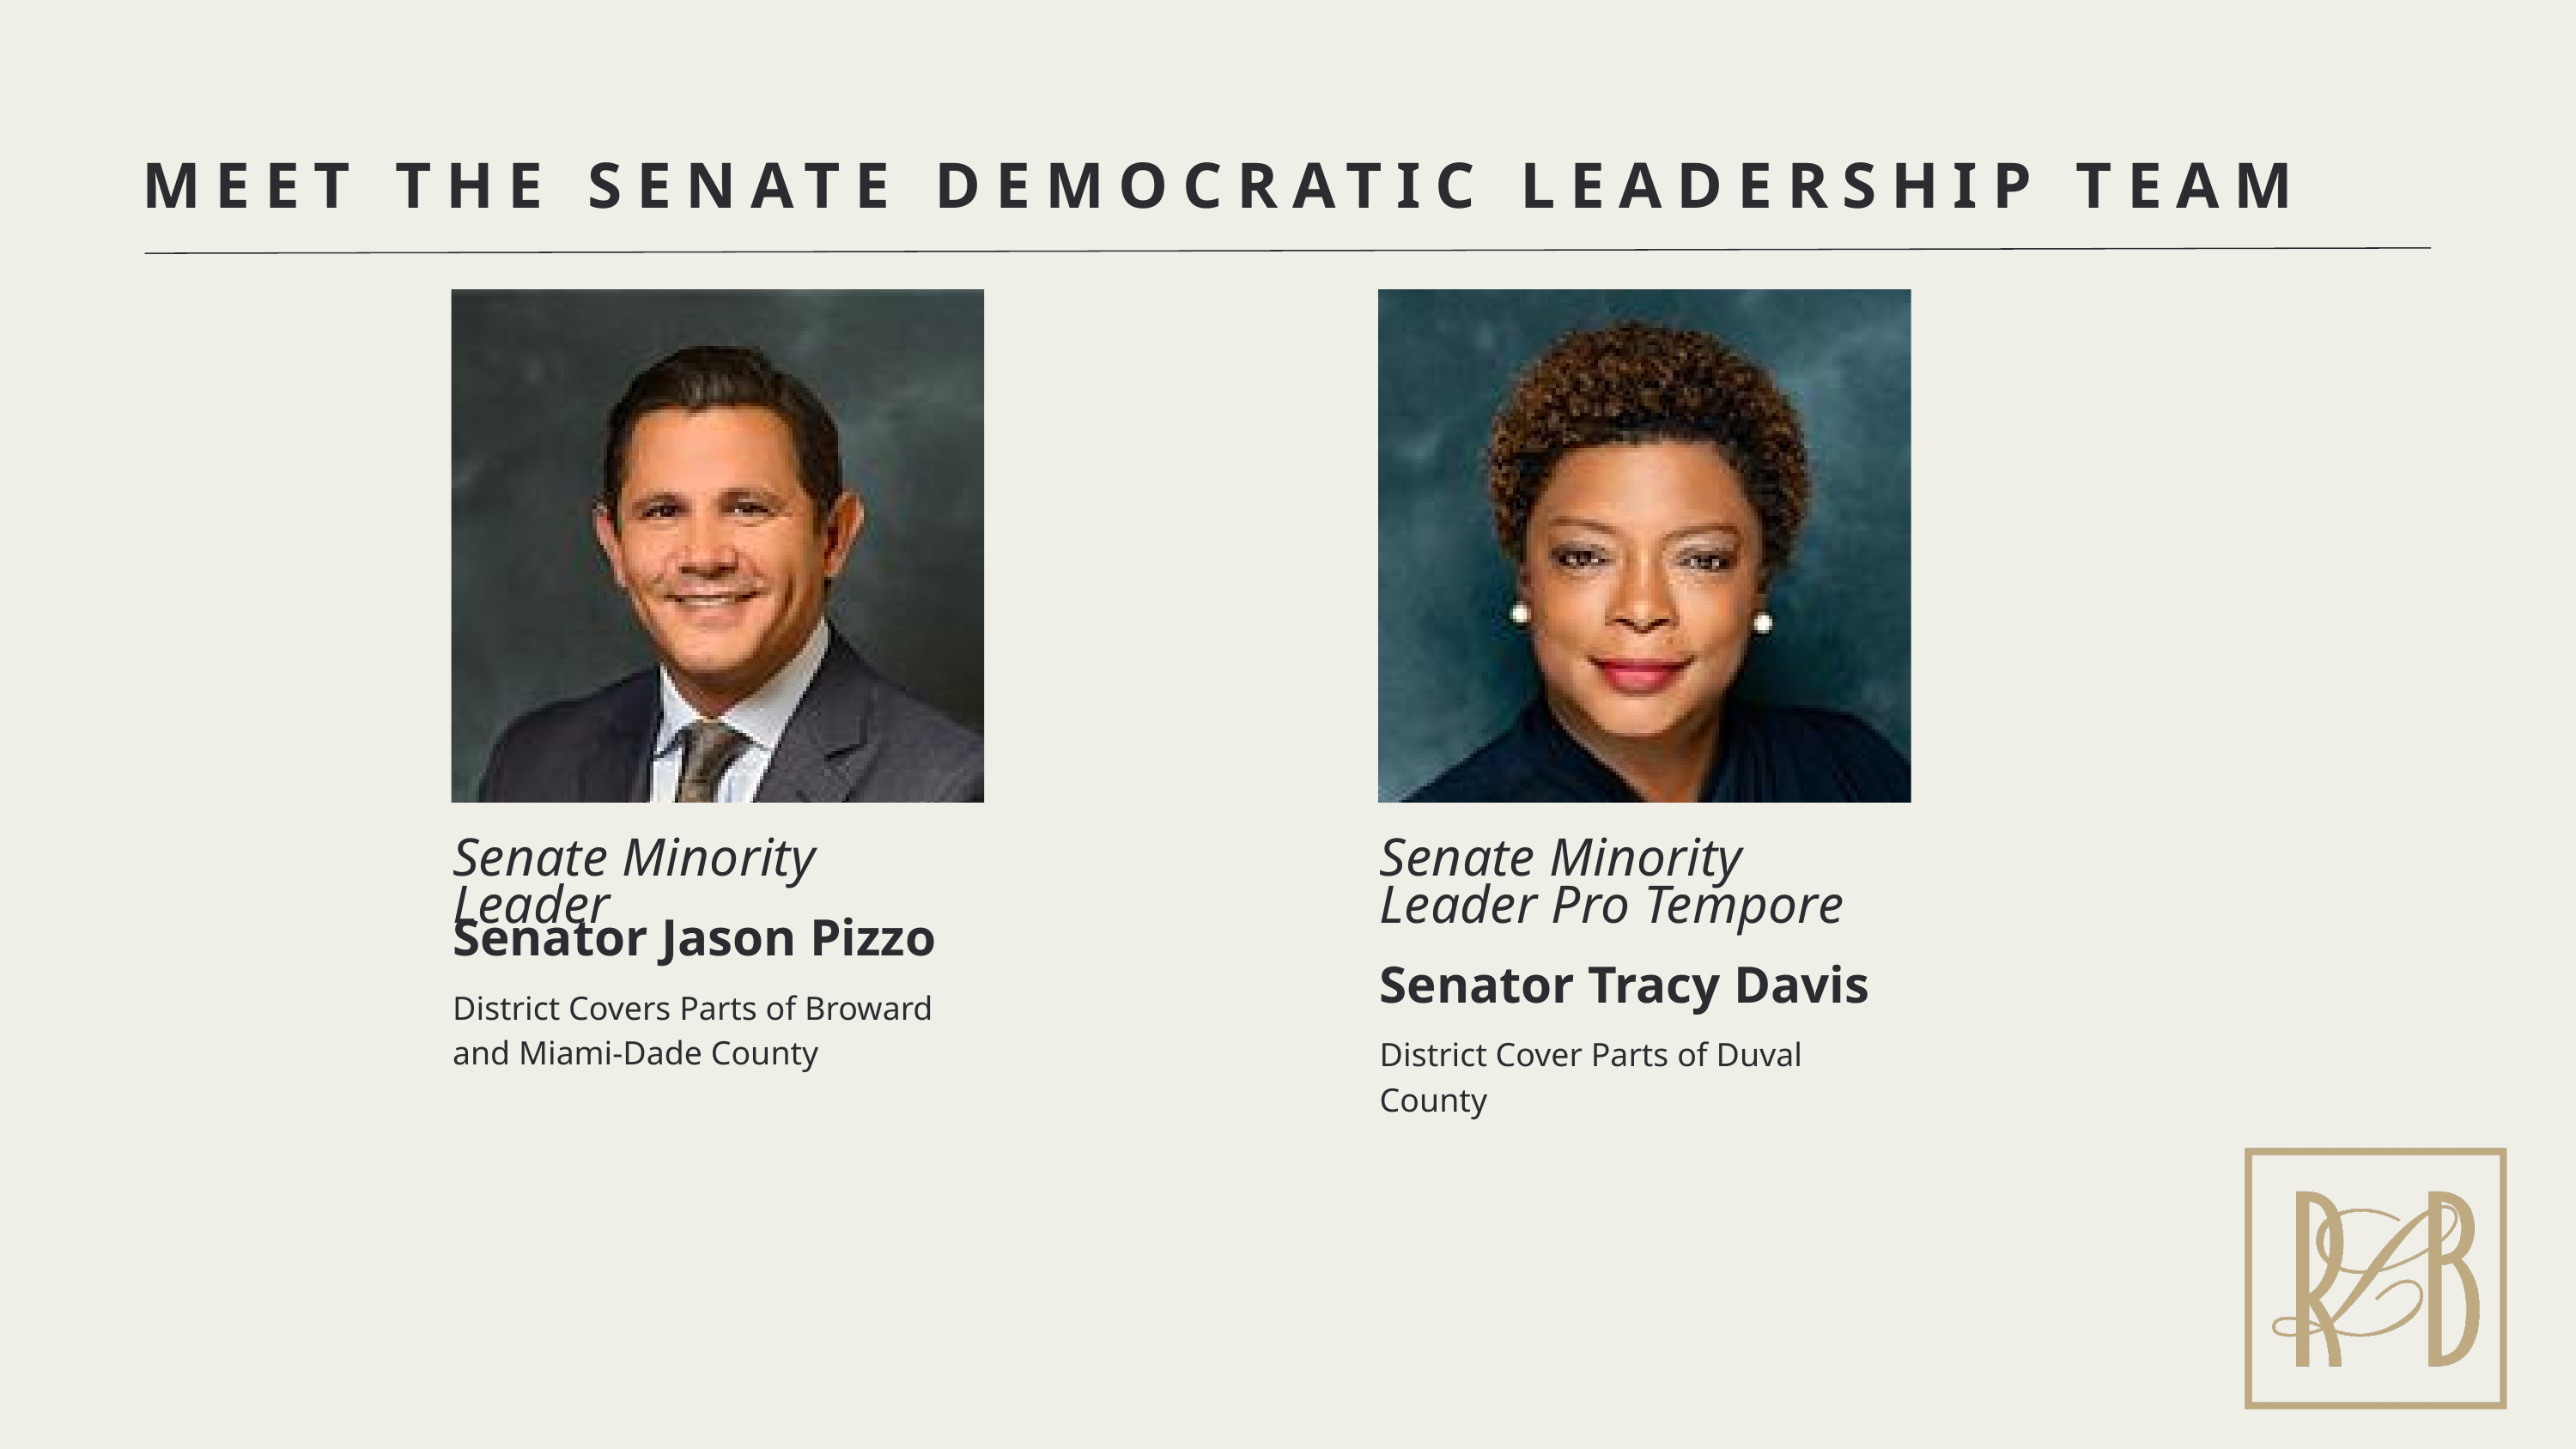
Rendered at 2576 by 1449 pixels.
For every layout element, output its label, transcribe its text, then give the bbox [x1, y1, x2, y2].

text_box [1377, 289, 1911, 803]
text_box [2244, 1147, 2507, 1410]
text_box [451, 289, 985, 803]
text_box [1379, 829, 1911, 1115]
text_box MEET THE SENATE DEMOCRATIC LEADERSHIP TEAM [142, 132, 2428, 221]
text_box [452, 829, 985, 1068]
